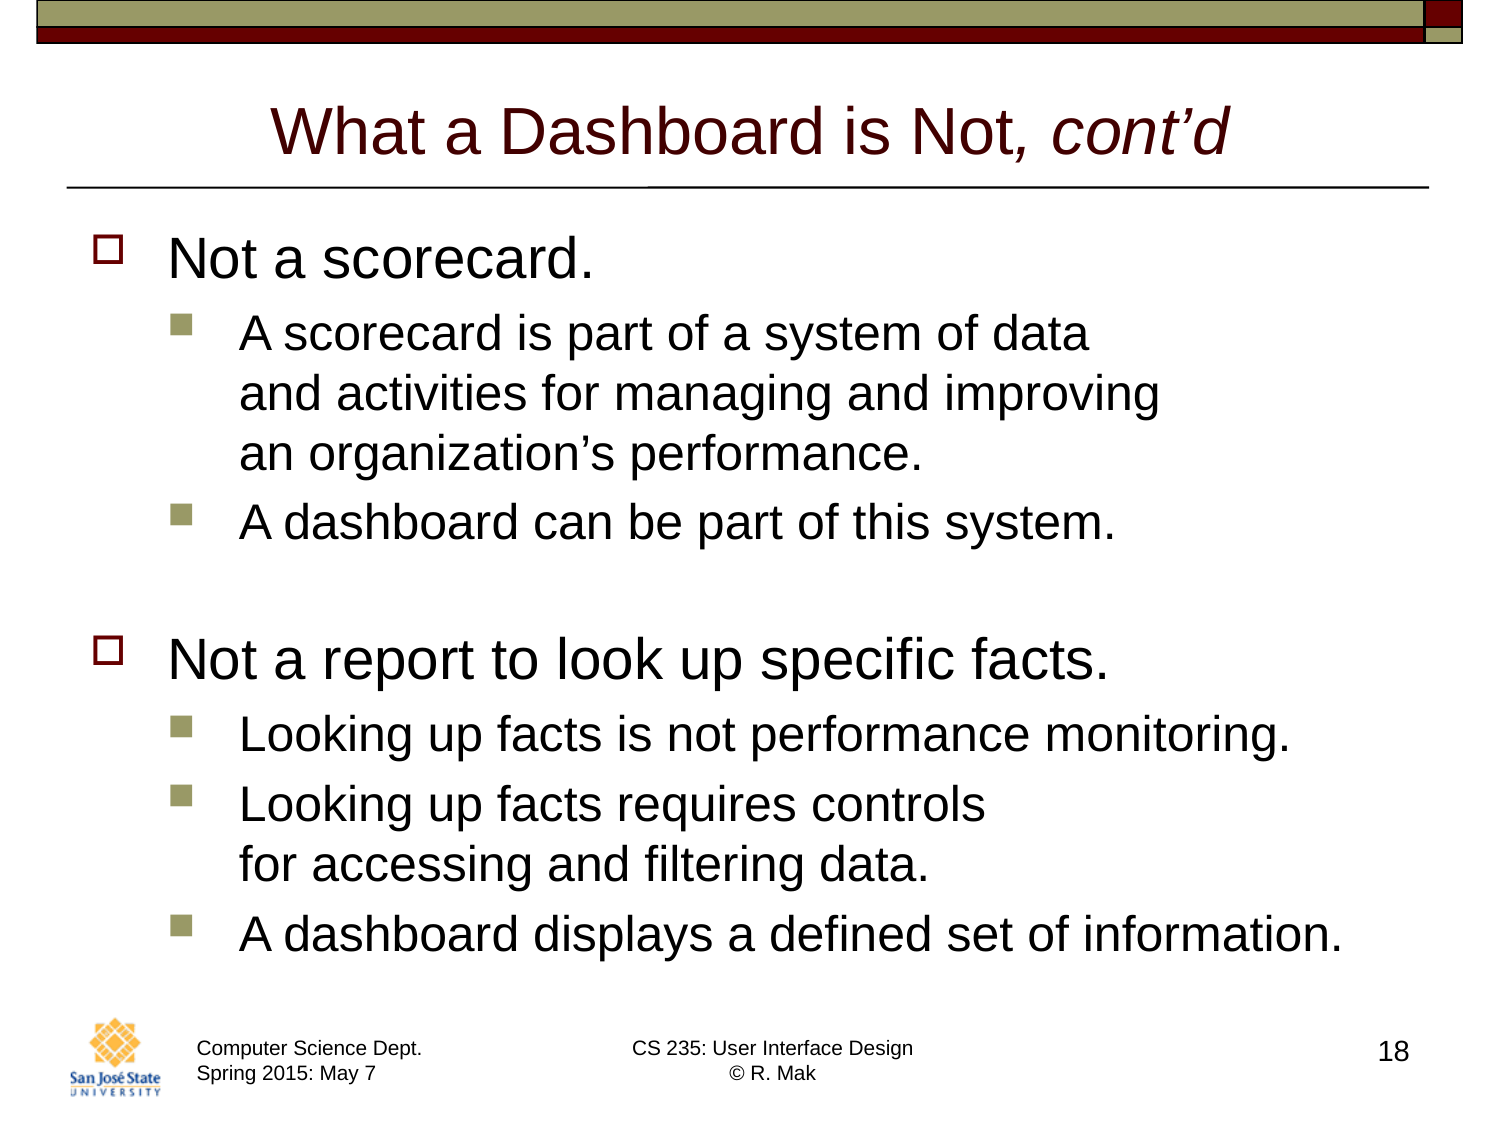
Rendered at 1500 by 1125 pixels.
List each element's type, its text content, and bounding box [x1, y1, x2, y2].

slide_number 18 [1112, 1025, 1425, 1100]
picture [60, 1012, 166, 1112]
title What a Dashboard is Not, cont’d [75, 67, 1425, 175]
list Not a scorecard. A scorecard is part of a system of data and activities for managing and improving an organization’s performance. A dashboard can be part of this system. Not a report to look up specific facts. Looking up facts is not performance monitoring. Looking up facts requires controls for accessing and filtering data. A dashboard displays a defined set of information. [75, 212, 1425, 1006]
